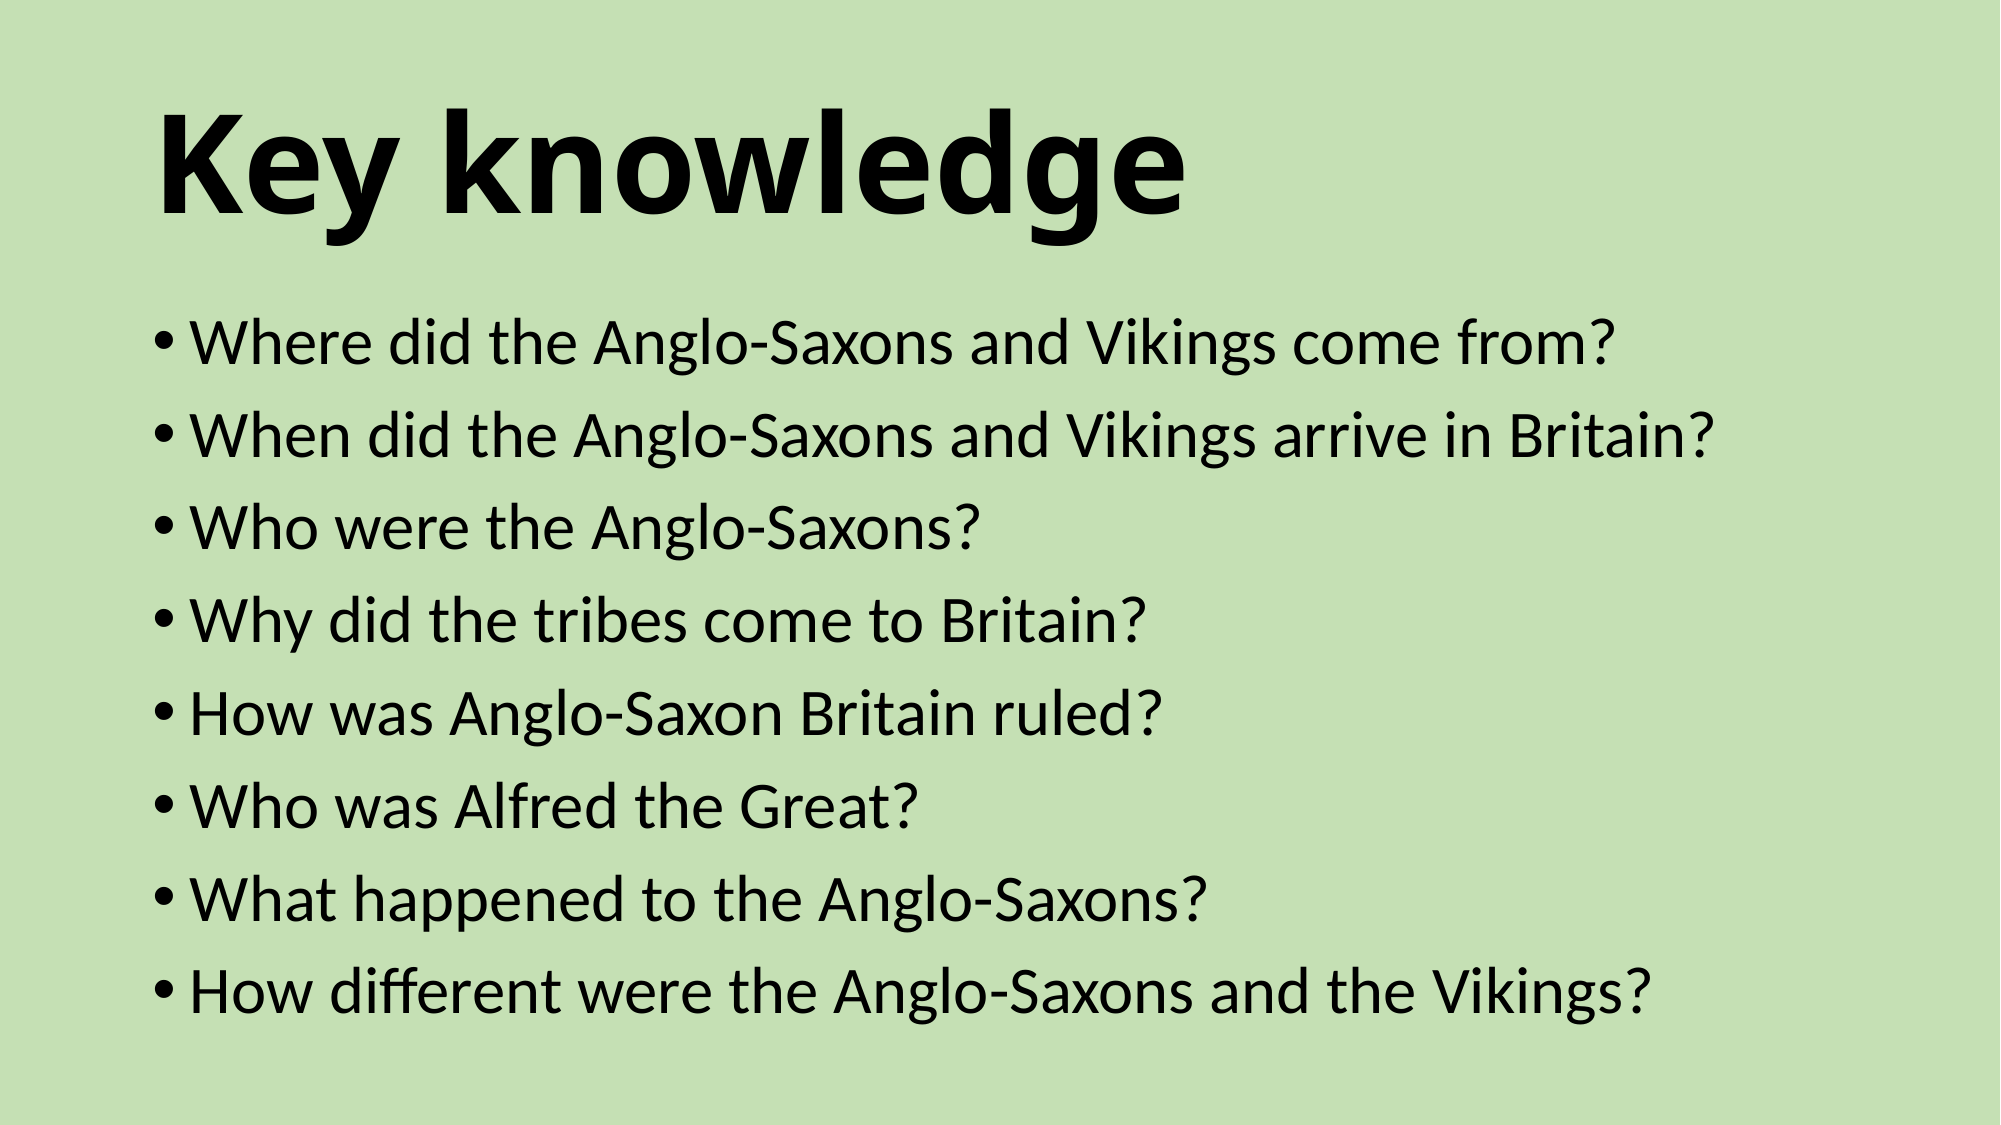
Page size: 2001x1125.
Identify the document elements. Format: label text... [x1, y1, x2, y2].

title Key knowledge [137, 59, 1863, 278]
list Where did the Anglo-Saxons and Vikings come from? When did the Anglo-Saxons and Vikings arrive in Britain? Who were the Anglo-Saxons? Why did the tribes come to Britain? How was Anglo-Saxon Britain ruled? Who was Alfred the Great? What happened to the Anglo-Saxons? How different were the Anglo-Saxons and the Vikings? [137, 299, 1863, 1014]
